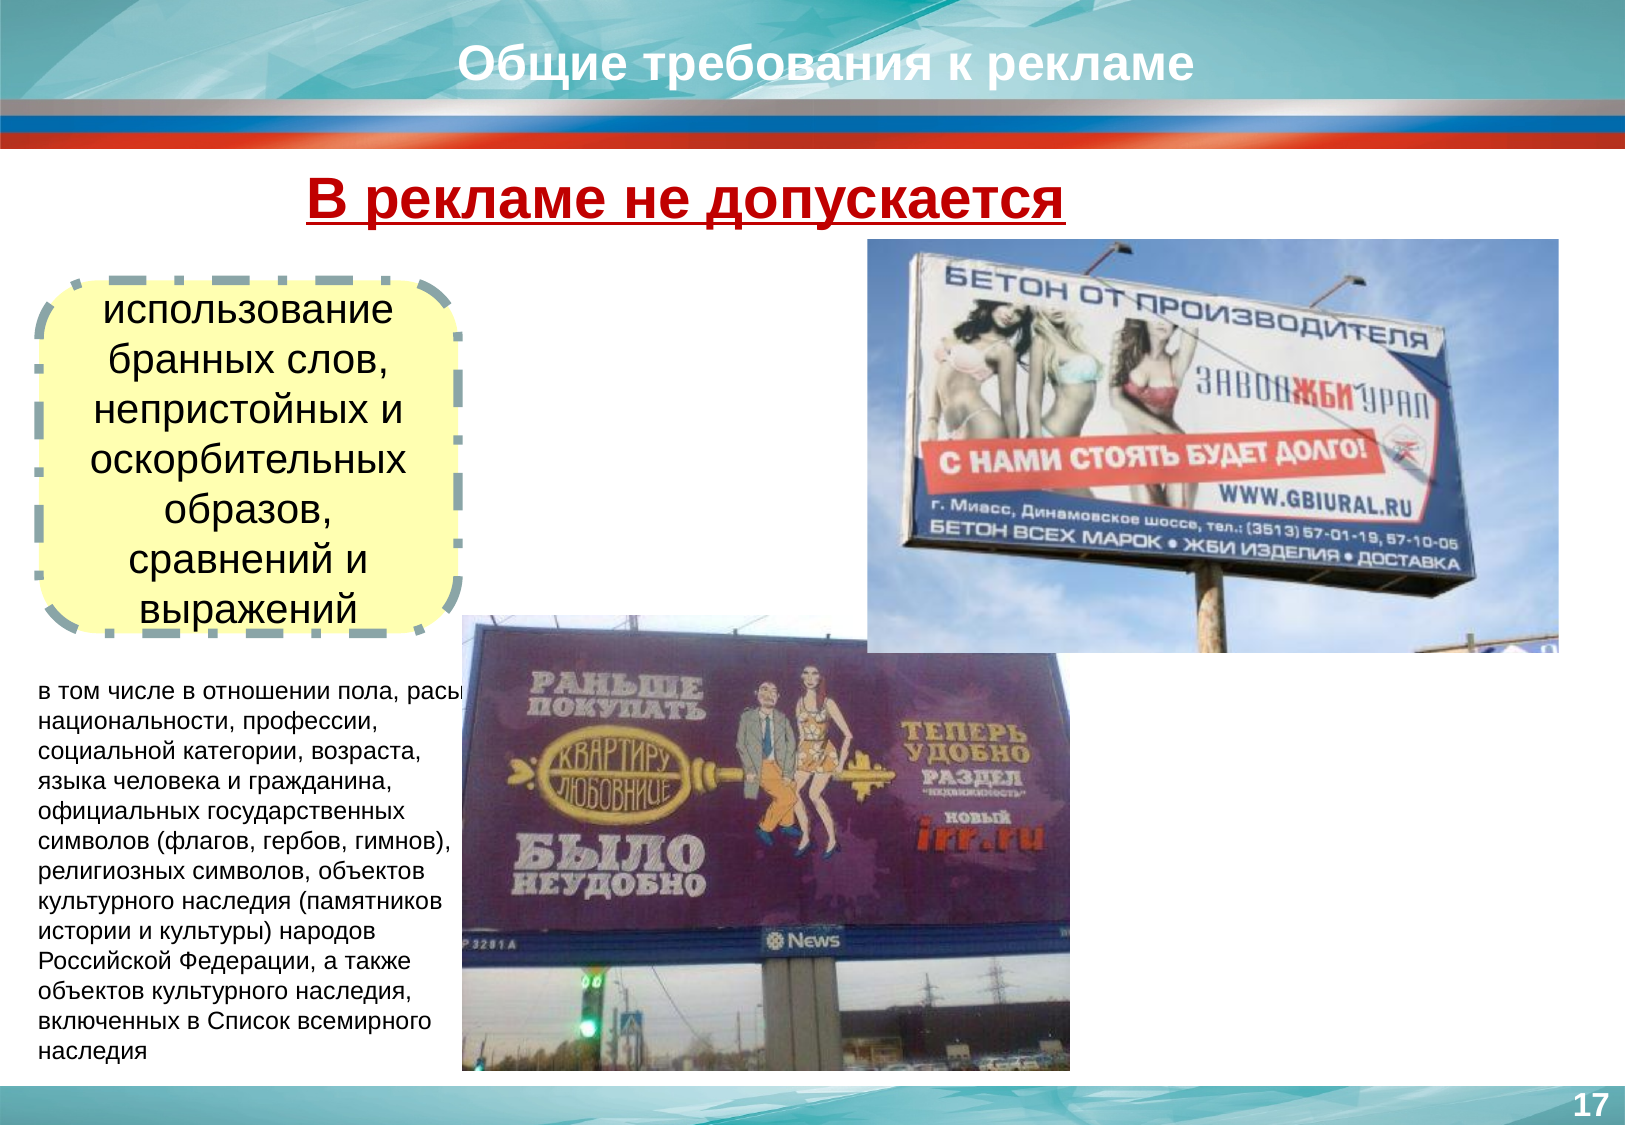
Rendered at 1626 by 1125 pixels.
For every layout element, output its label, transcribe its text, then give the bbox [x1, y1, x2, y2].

text_box [0, 0, 1625, 107]
picture [461, 238, 1559, 1071]
text_box 17 [1422, 1074, 1625, 1125]
text_box в том числе в отношении пола, расы, национальности, профессии, социальной категории, возраста, языка человека и гражданина, официальных государственных символов (флагов, гербов, гимнов), религиозных символов, объектов культурного наследия (памятников истории и культуры) народов Российской Федерации, а также объектов культурного наследия, включенных в Список всемирного наследия [23, 667, 456, 1072]
text_box В рекламе не допускается [0, 153, 1431, 238]
picture [0, 1086, 324, 1125]
text_box [324, 1074, 1422, 1125]
text_box использование бранных слов, непристойных и оскорбительных образов, сравнений и выражений [36, 278, 461, 636]
picture [0, 107, 1625, 149]
text_box Общие требования к рекламе [179, 23, 1473, 99]
